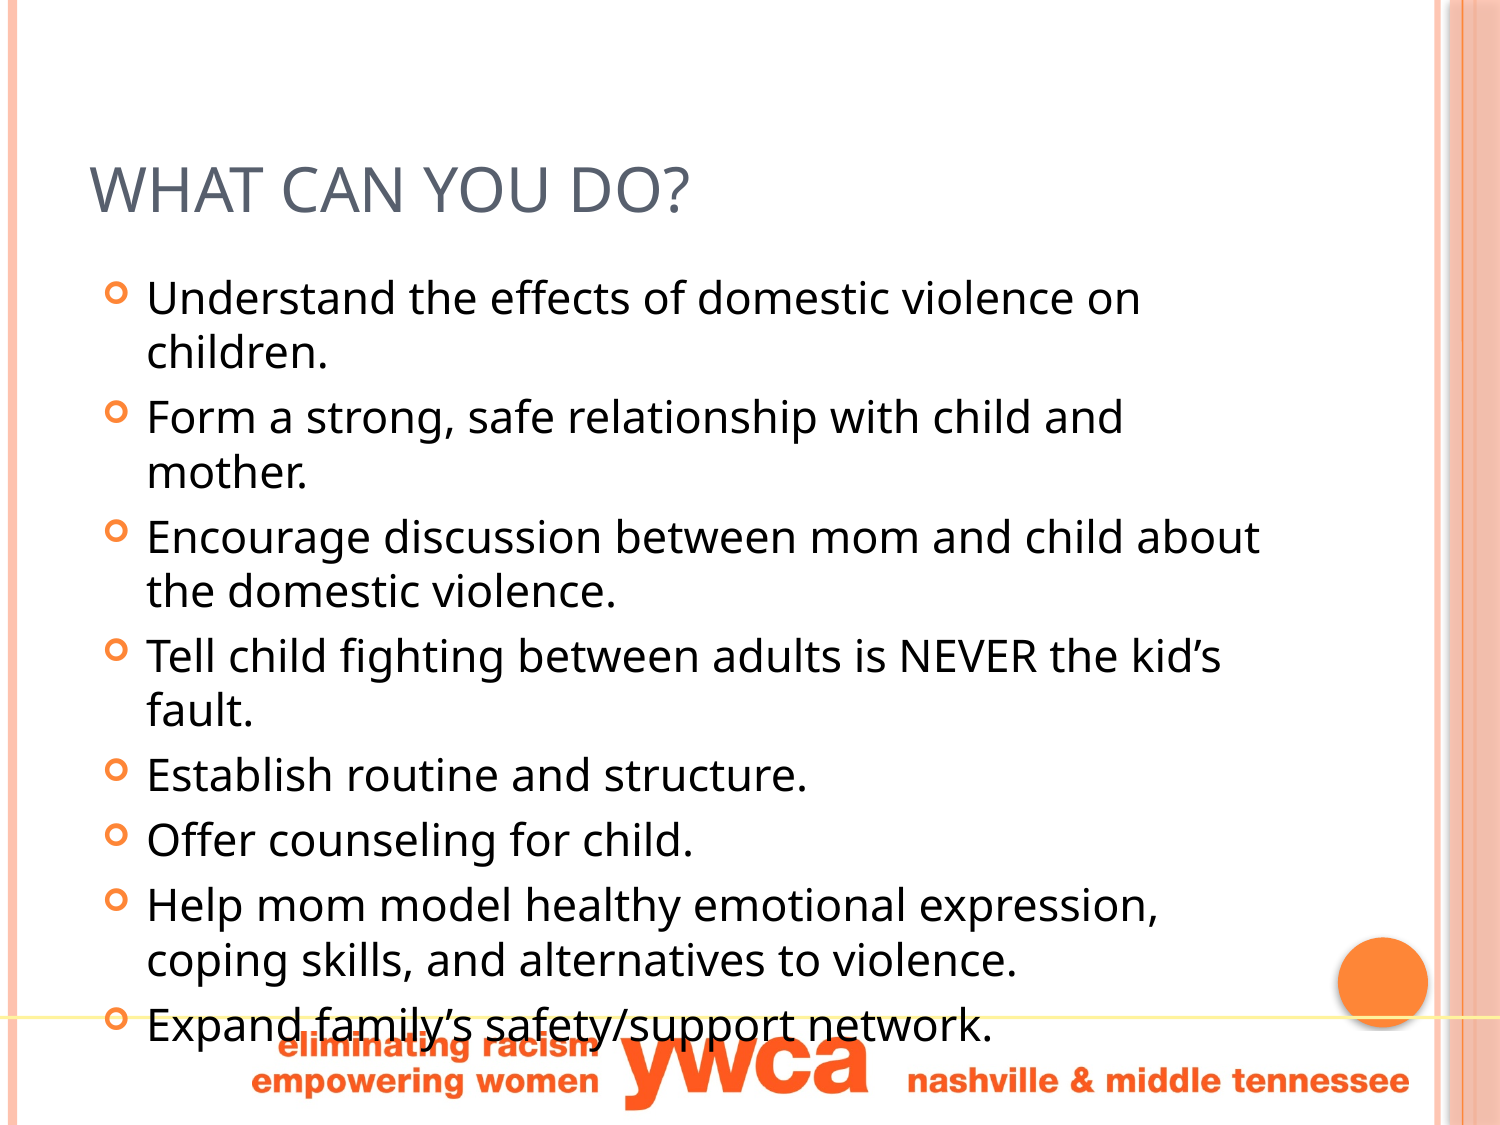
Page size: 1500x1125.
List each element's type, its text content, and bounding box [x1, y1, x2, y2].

picture [252, 1031, 1409, 1125]
title What Can you do? [75, 45, 1300, 233]
list Understand the effects of domestic violence on children. Form a strong, safe relationship with child and mother. Encourage discussion between mom and child about the domestic violence. Tell child fighting between adults is NEVER the kid’s fault. Establish routine and structure. Offer counseling for child. Help mom model healthy emotional expression, coping skills, and alternatives to violence. Expand family’s safety/support network. [87, 262, 1313, 1062]
